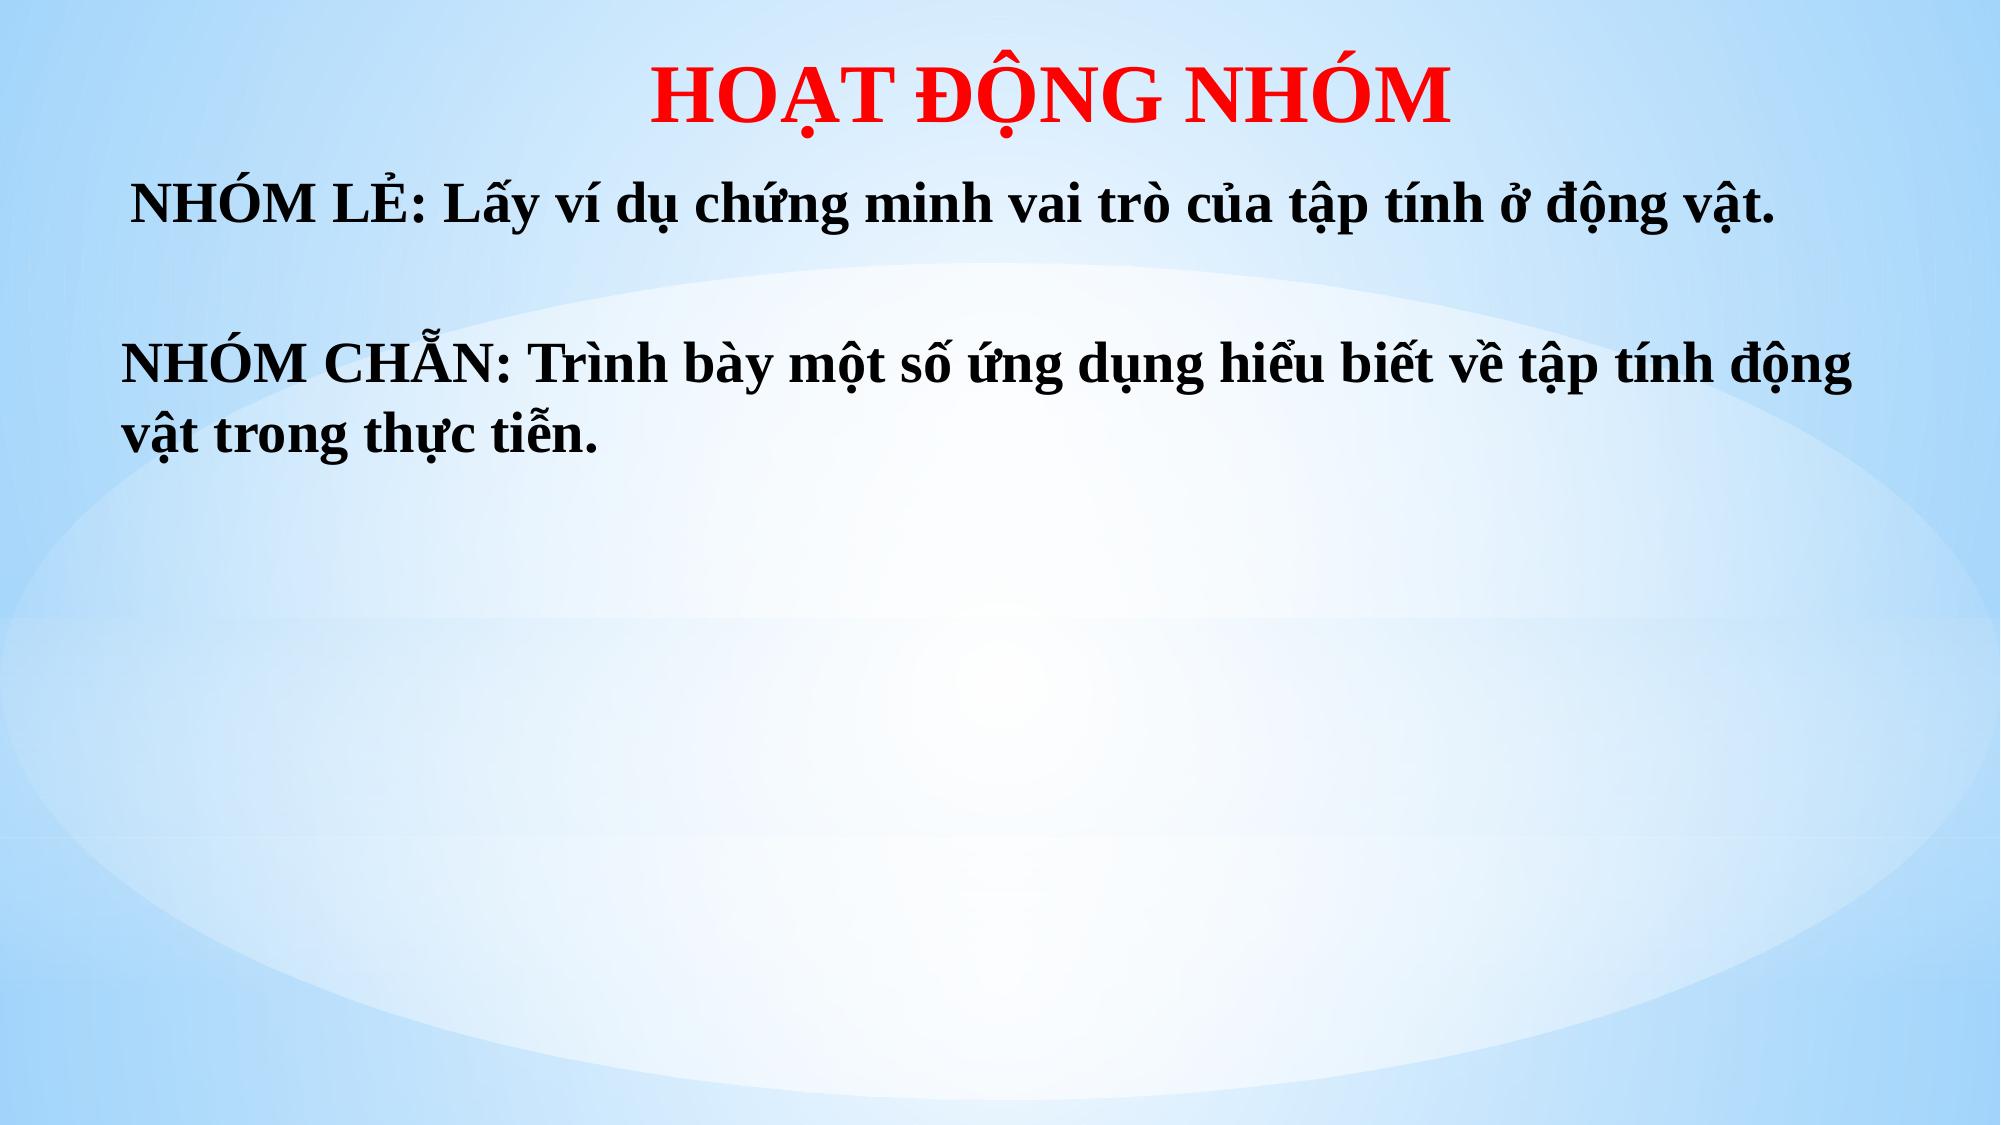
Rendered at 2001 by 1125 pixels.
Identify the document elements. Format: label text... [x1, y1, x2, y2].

text_box HOẠT ĐỘNG NHÓM [306, 31, 1798, 147]
text_box NHÓM LẺ: Lấy ví dụ chứng minh vai trò của tập tính ở động vật. [115, 156, 1807, 287]
text_box NHÓM CHẴN: Trình bày một số ứng dụng hiểu biết về tập tính động vật trong thực tiễn. [106, 316, 1894, 562]
